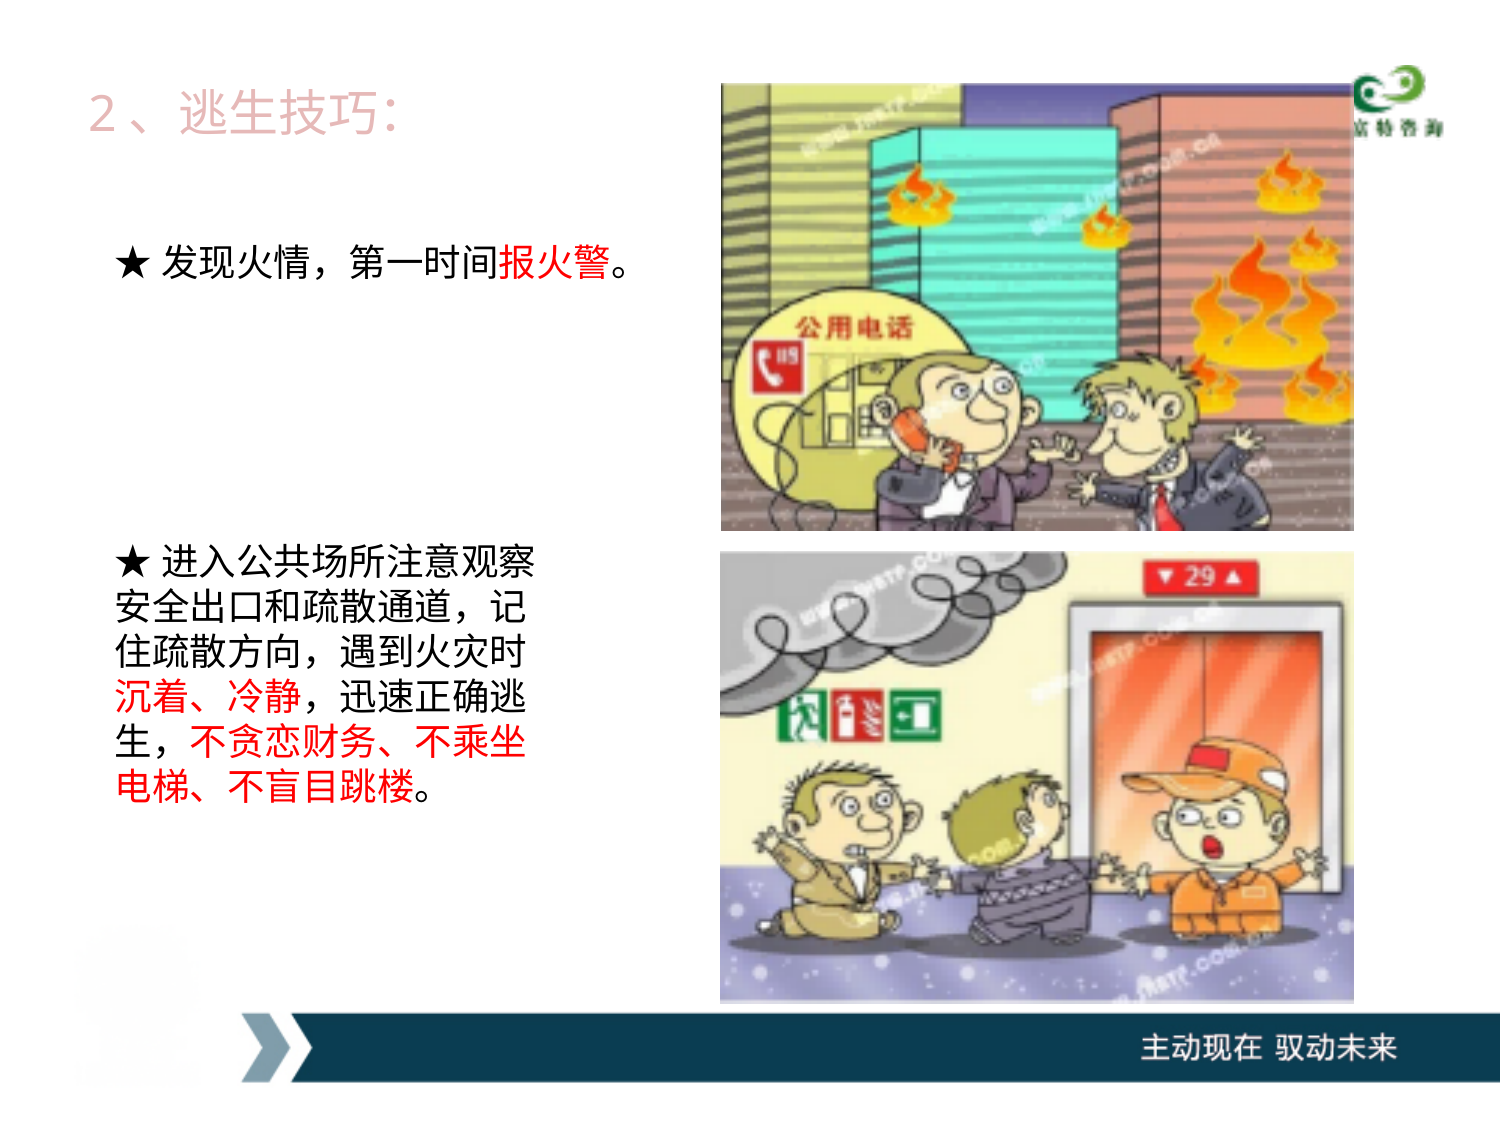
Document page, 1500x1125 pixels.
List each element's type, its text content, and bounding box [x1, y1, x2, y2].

text_box 2、逃生技巧： [73, 44, 480, 149]
text_box ★进入公共场所注意观察安全出口和疏散通道，记住疏散方向，遇到火灾时沉着、冷静，迅速正确逃生，不贪恋财务、不乘坐电梯、不盲目跳楼。 [100, 530, 574, 815]
picture [0, 0, 1500, 1125]
text_box ★发现火情，第一时间报火警。 [100, 231, 631, 291]
